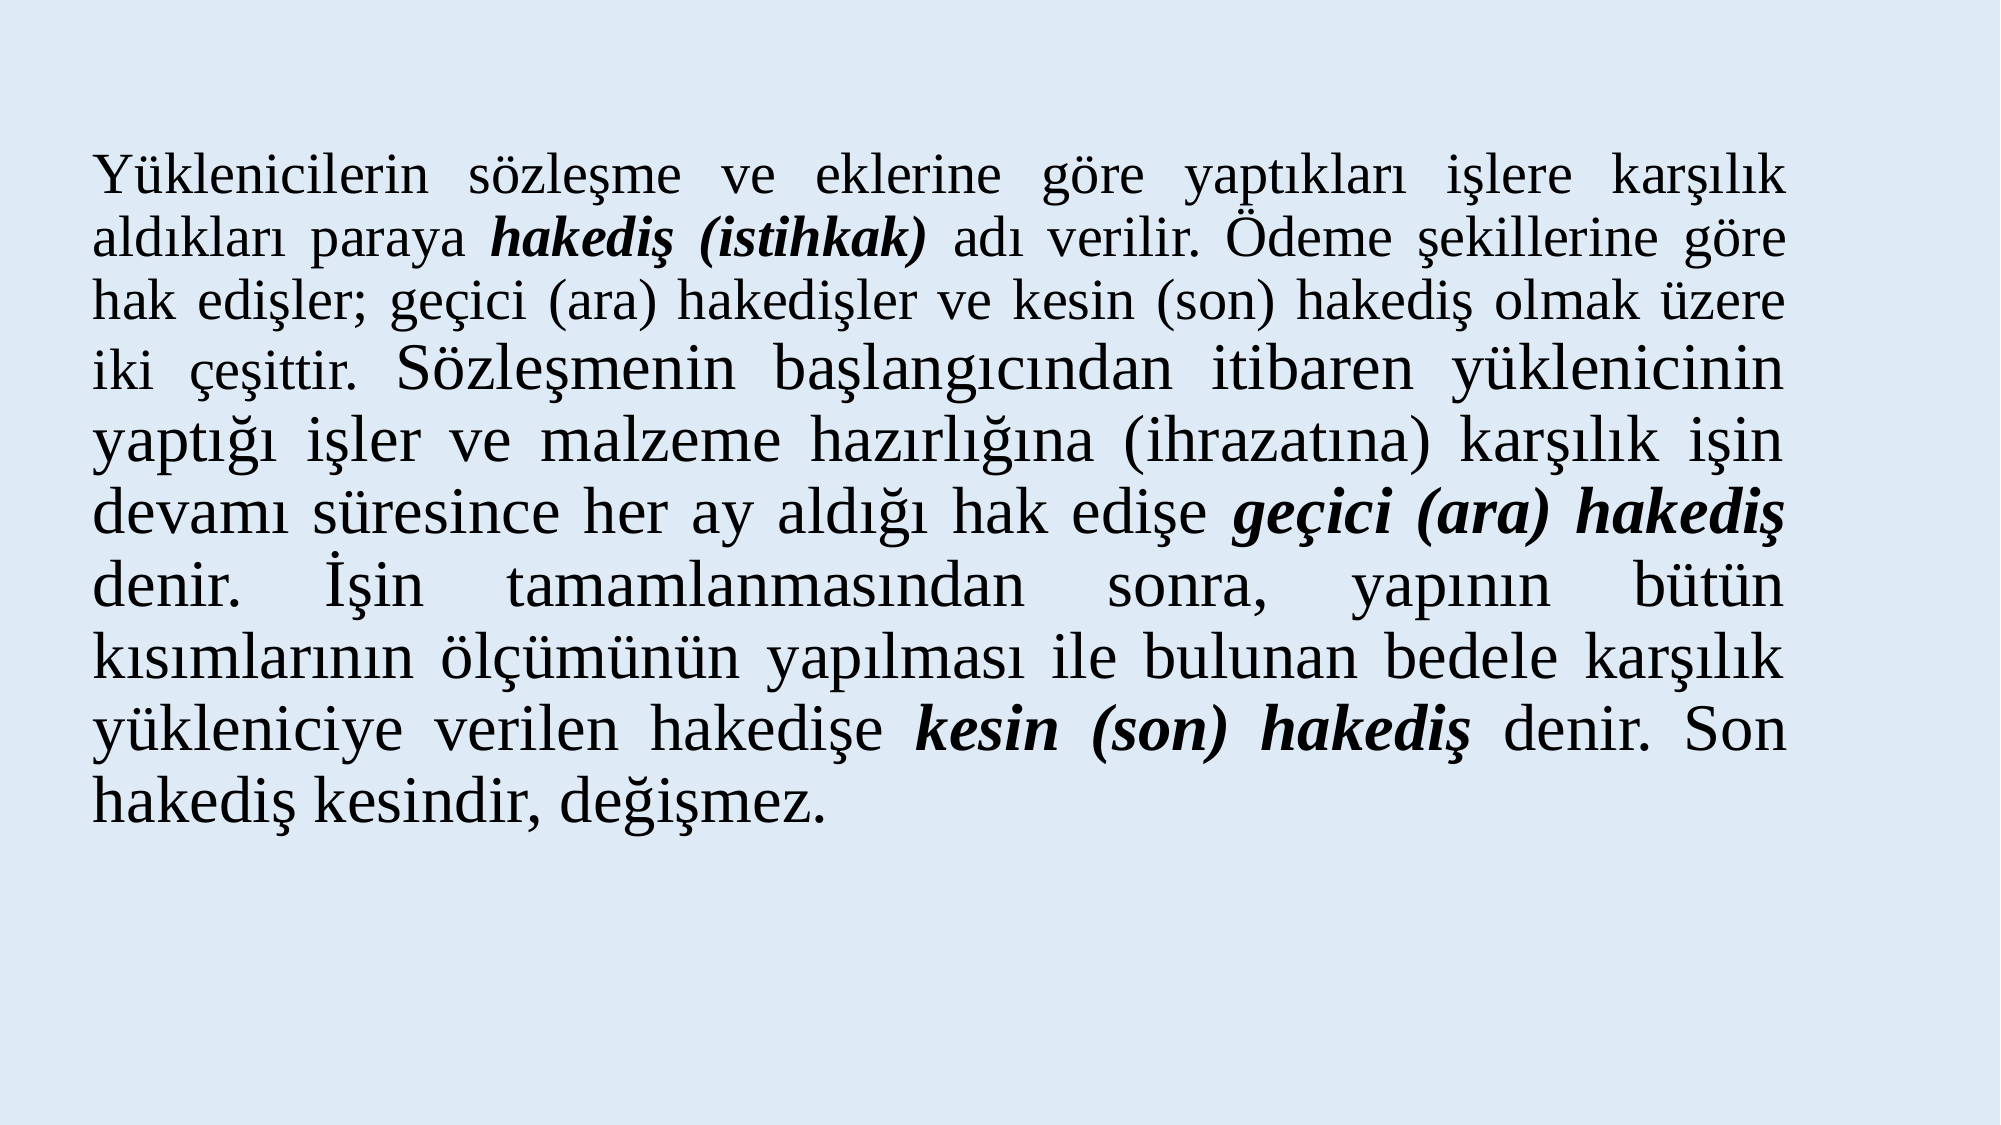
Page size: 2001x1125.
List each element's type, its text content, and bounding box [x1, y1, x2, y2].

list Yüklenicilerin sözleşme ve eklerine göre yaptıkları işlere karşılık aldıkları paraya hakediş (istihkak) adı verilir. Ödeme şekillerine göre hak edişler; geçici (ara) hakedişler ve kesin (son) hakediş olmak üzere iki çeşittir. Sözleşmenin başlangıcından itibaren yüklenicinin yaptığı işler ve malzeme hazırlığına (ihrazatına) karşılık işin devamı süresince her ay aldığı hak edişe geçici (ara) hakediş denir. İşin tamamlanmasından sonra, yapının bütün kısımlarının ölçümünün yapılması ile bulunan bedele karşılık yükleniciye verilen hakedişe kesin (son) hakediş denir. Son hakediş kesindir, değişmez. [77, 136, 1803, 1039]
